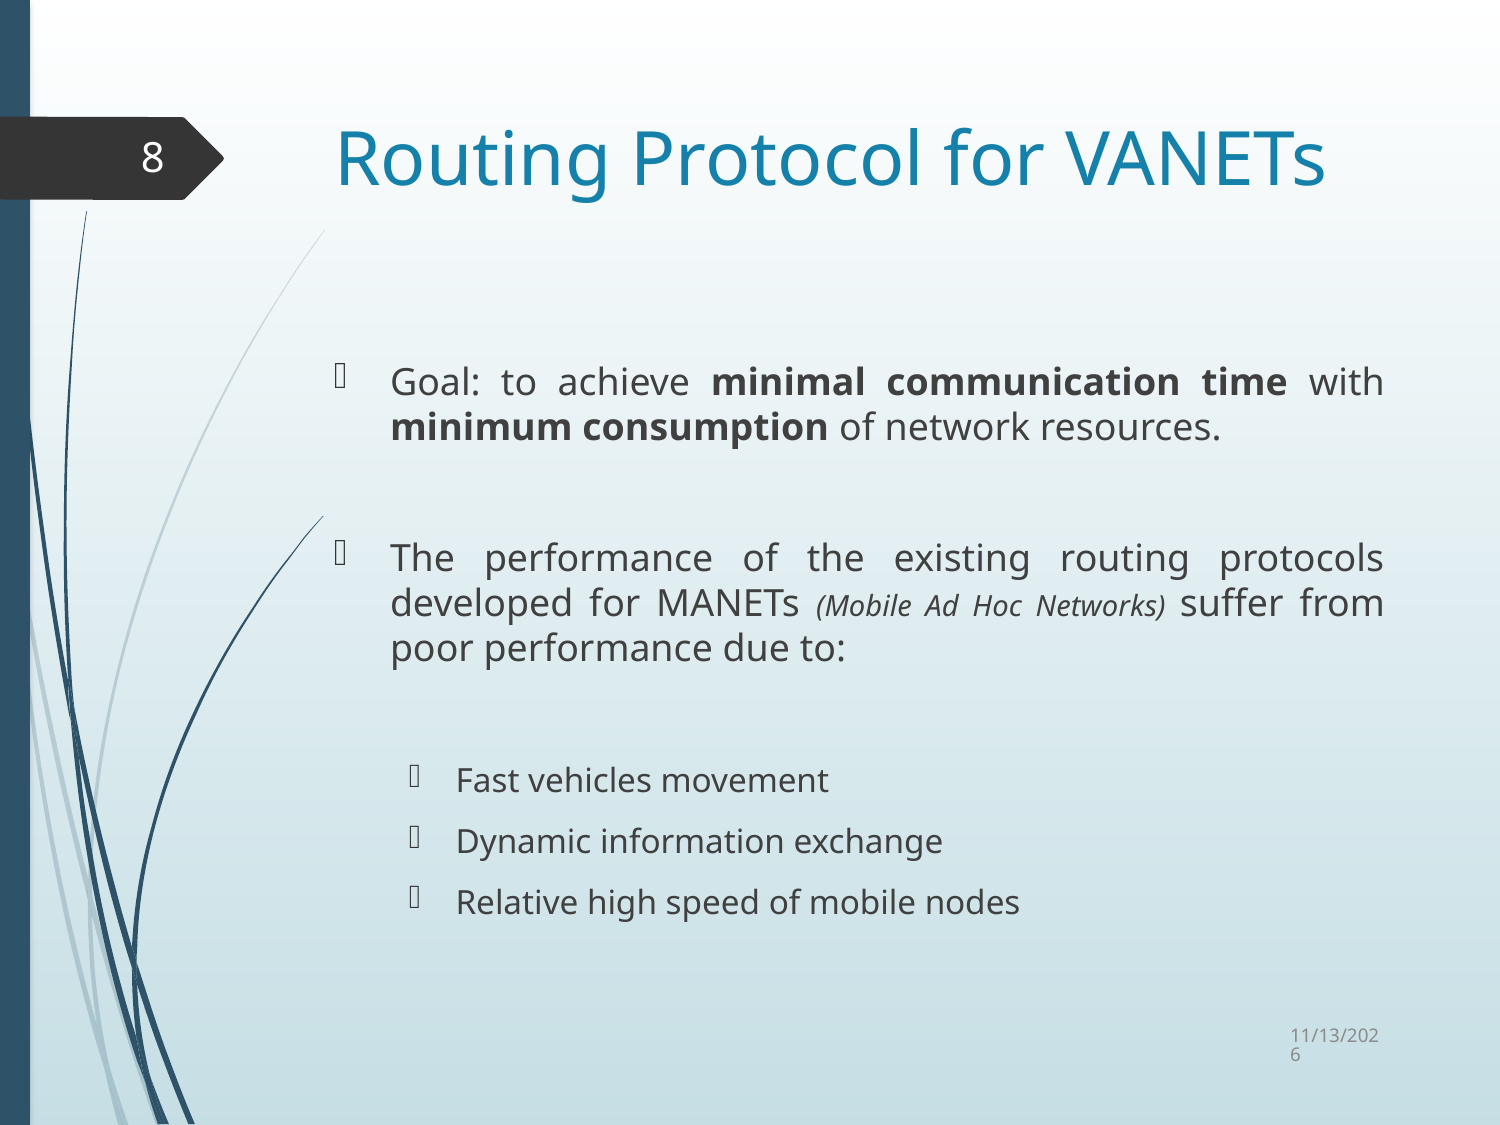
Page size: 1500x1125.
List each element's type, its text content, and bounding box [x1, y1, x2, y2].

list Goal: to achieve minimal communication time with minimum consumption of network resources. The performance of the existing routing protocols developed for MANETs (Mobile Ad Hoc Networks) suffer from poor performance due to: Fast vehicles movement Dynamic information exchange Relative high speed of mobile nodes [318, 350, 1400, 970]
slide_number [1275, 1006, 1401, 1068]
slide_number 8 [83, 129, 180, 190]
title Routing Protocol for VANETs [319, 102, 1400, 313]
